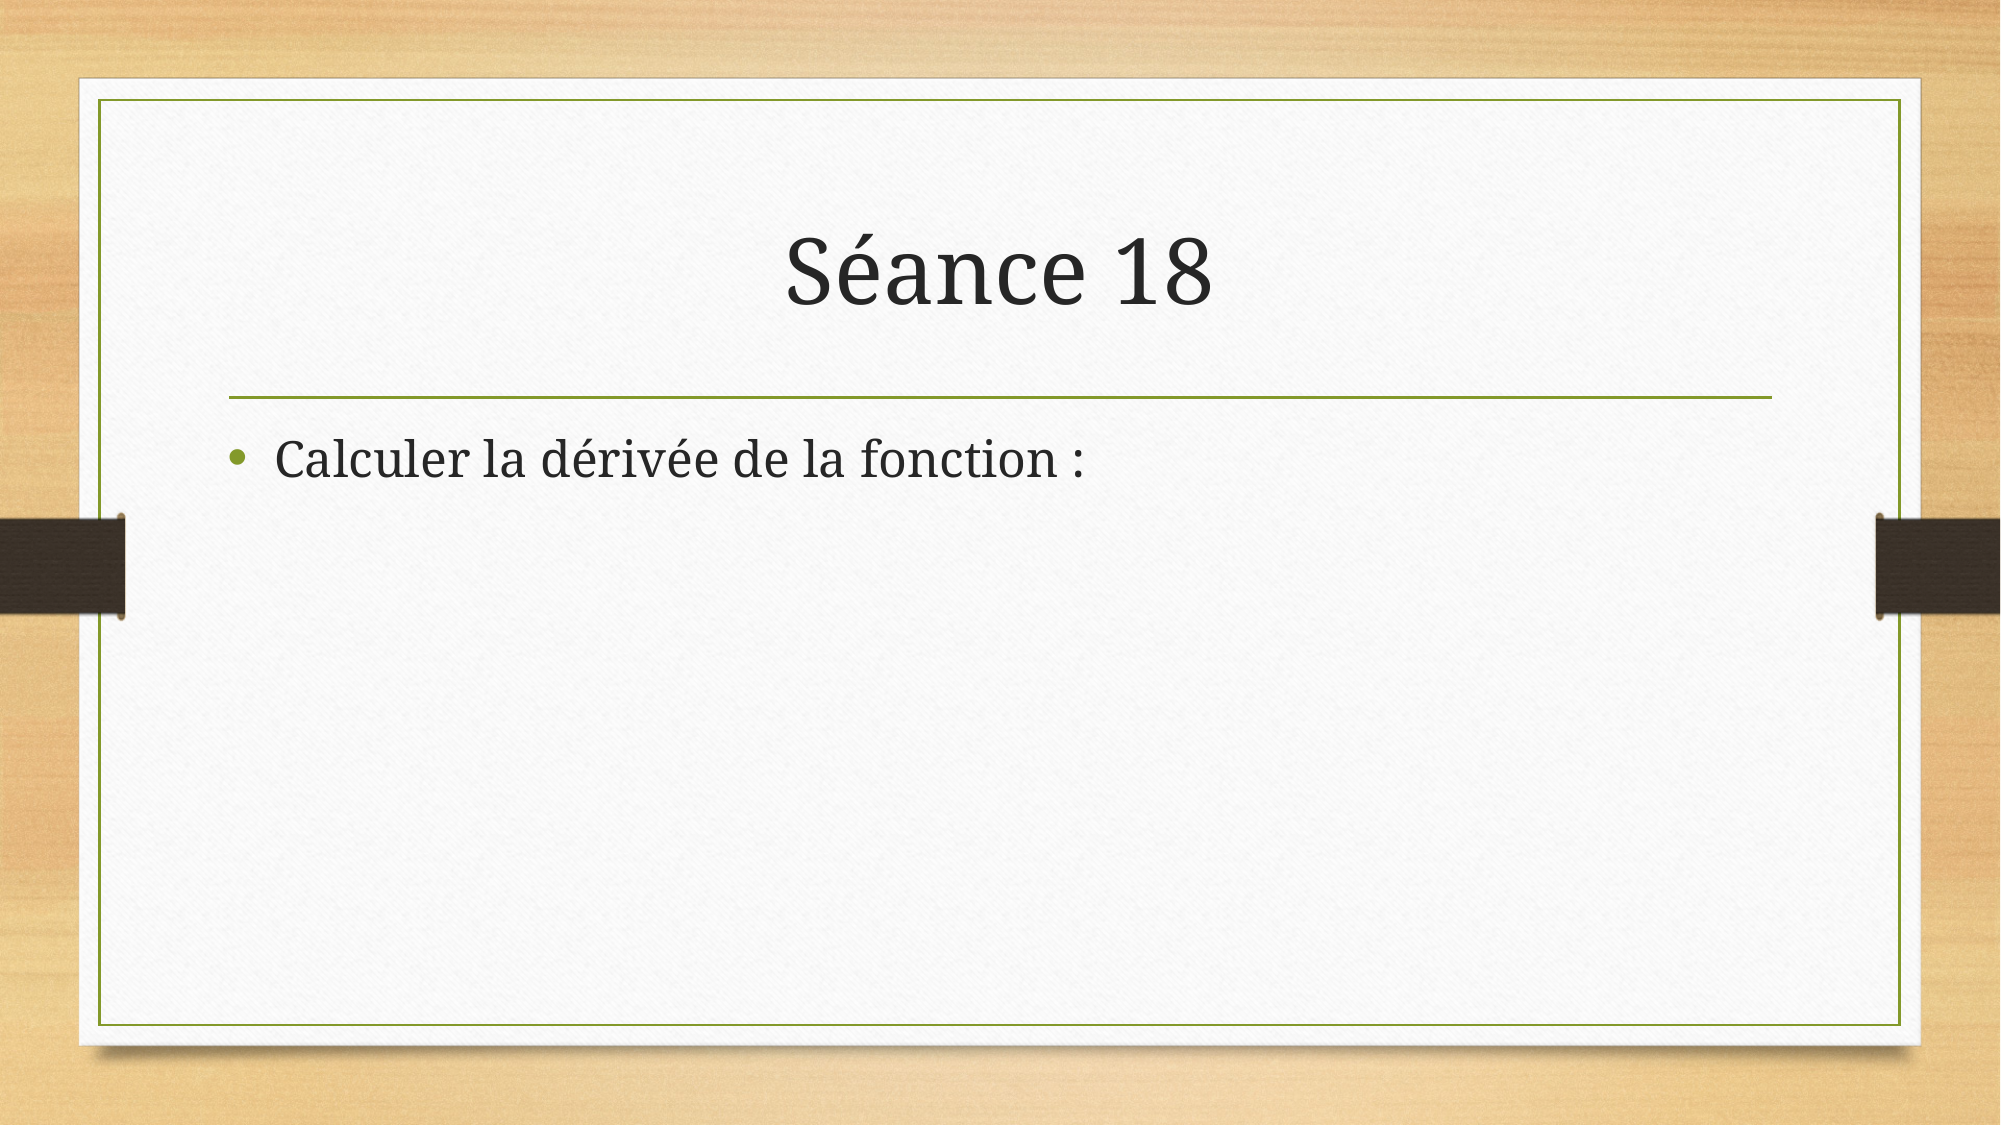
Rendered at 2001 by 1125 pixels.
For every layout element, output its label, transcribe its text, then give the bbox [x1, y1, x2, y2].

title Séance 18 [212, 161, 1788, 375]
picture [0, 0, 2001, 1125]
